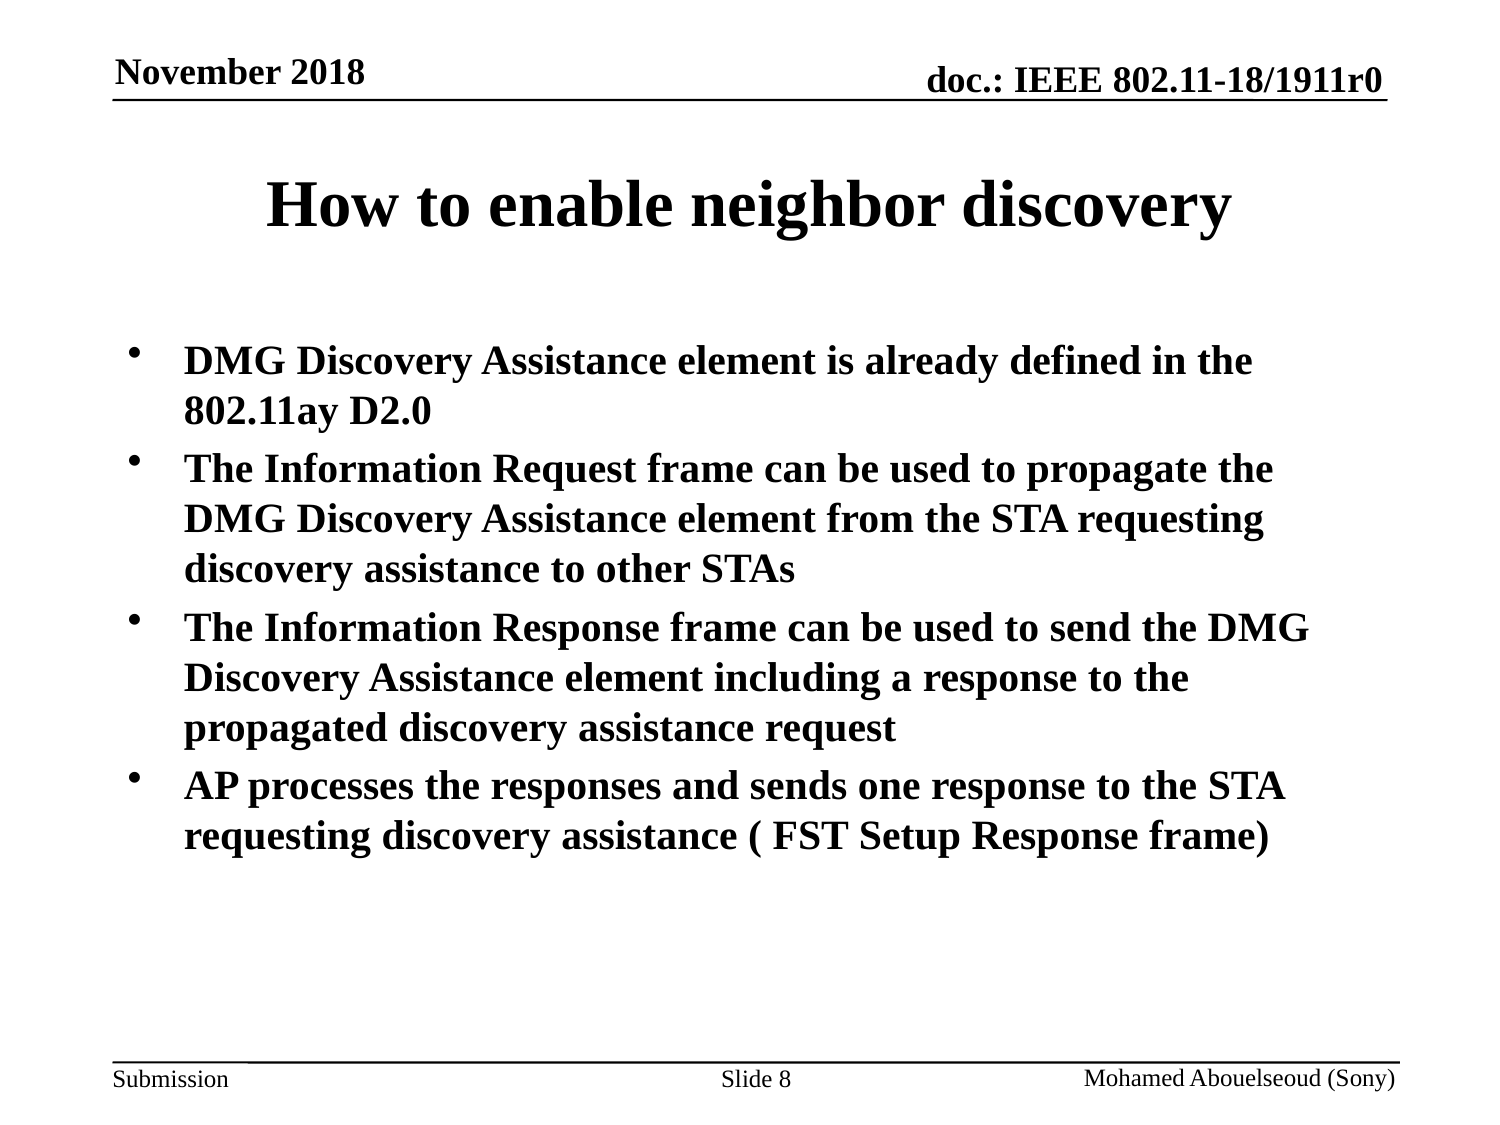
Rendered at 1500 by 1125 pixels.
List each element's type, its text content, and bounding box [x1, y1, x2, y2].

title How to enable neighbor discovery [112, 112, 1388, 288]
list DMG Discovery Assistance element is already defined in the 802.11ay D2.0 The Information Request frame can be used to propagate the DMG Discovery Assistance element from the STA requesting discovery assistance to other STAs The Information Response frame can be used to send the DMG Discovery Assistance element including a response to the propagated discovery assistance request AP processes the responses and sends one response to the STA requesting discovery assistance ( FST Setup Response frame) [112, 324, 1388, 1000]
slide_number Slide 8 [712, 1062, 800, 1093]
